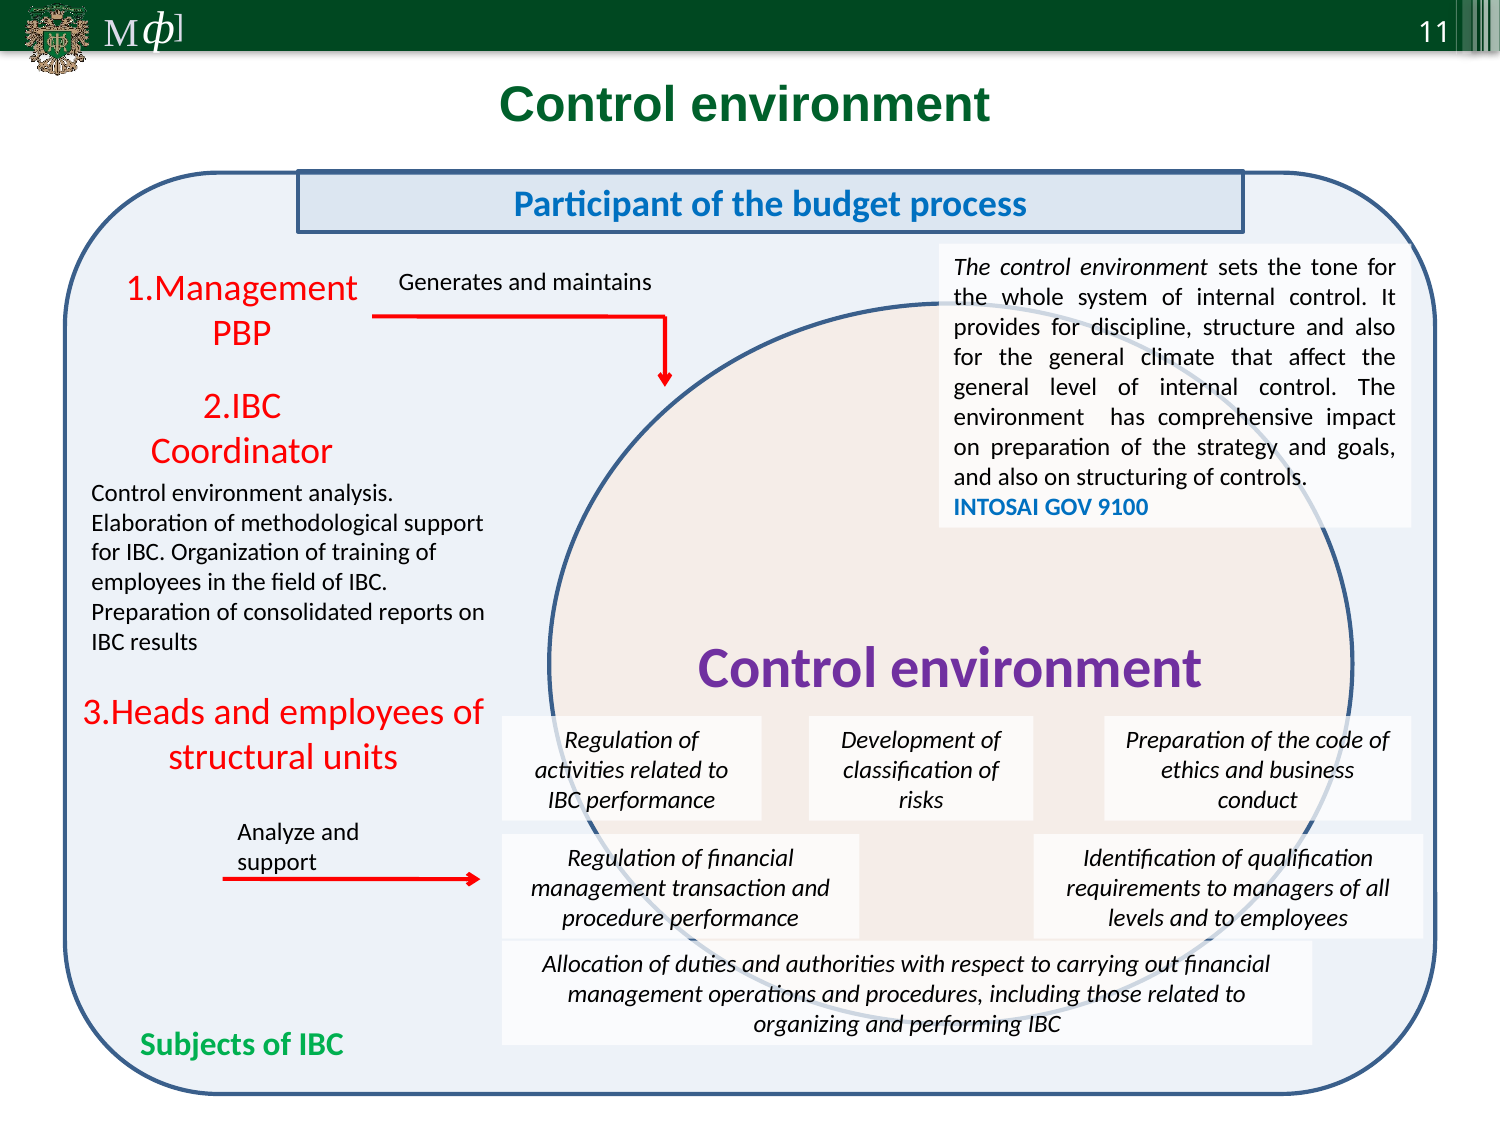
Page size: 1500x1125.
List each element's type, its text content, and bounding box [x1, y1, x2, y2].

picture [25, 3, 89, 76]
text_box Control environment [45, 62, 1444, 141]
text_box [64, 170, 1436, 1095]
slide_number 11 [1340, 0, 1466, 61]
